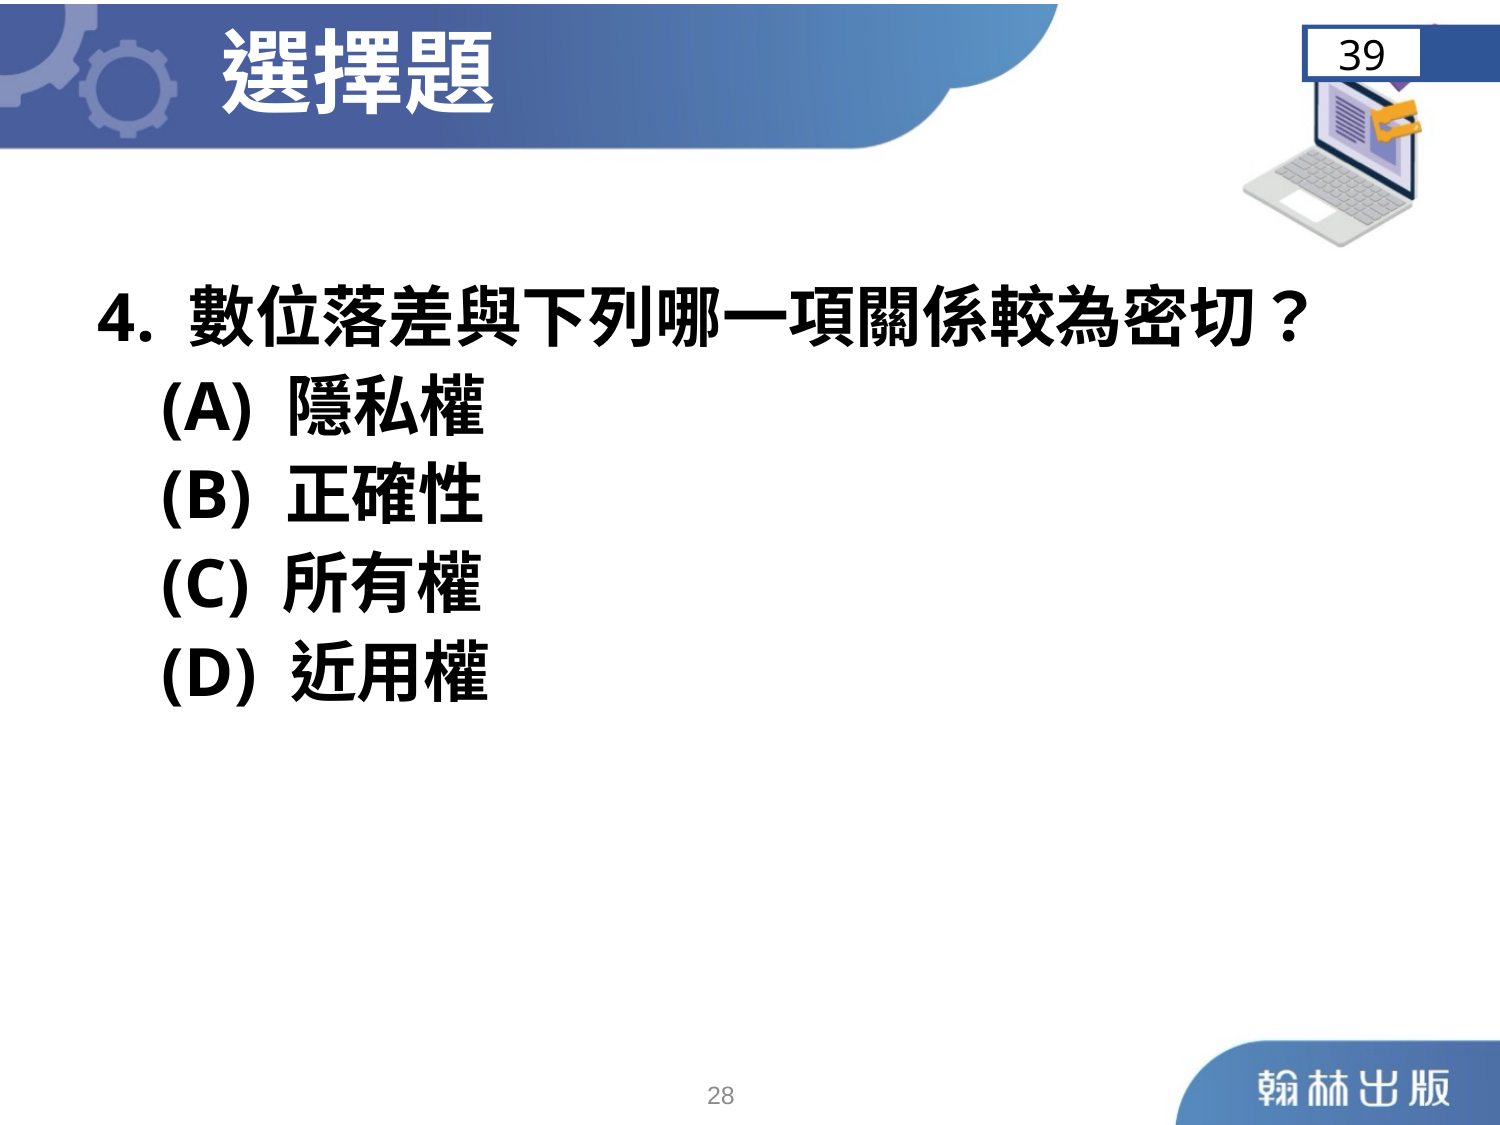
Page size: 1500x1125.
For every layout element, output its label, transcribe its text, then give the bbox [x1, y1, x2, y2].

slide_number 27 [412, 1065, 750, 1125]
list 4. 數位落差與下列哪一項關係較為密切？ (A) 隱私權 (B) 正確性 (C) 所有權 (D) 近用權 [65, 276, 1435, 965]
picture [0, 4, 1500, 1125]
title 選擇題 [205, 0, 1098, 158]
text_box 39 [1321, 20, 1440, 73]
